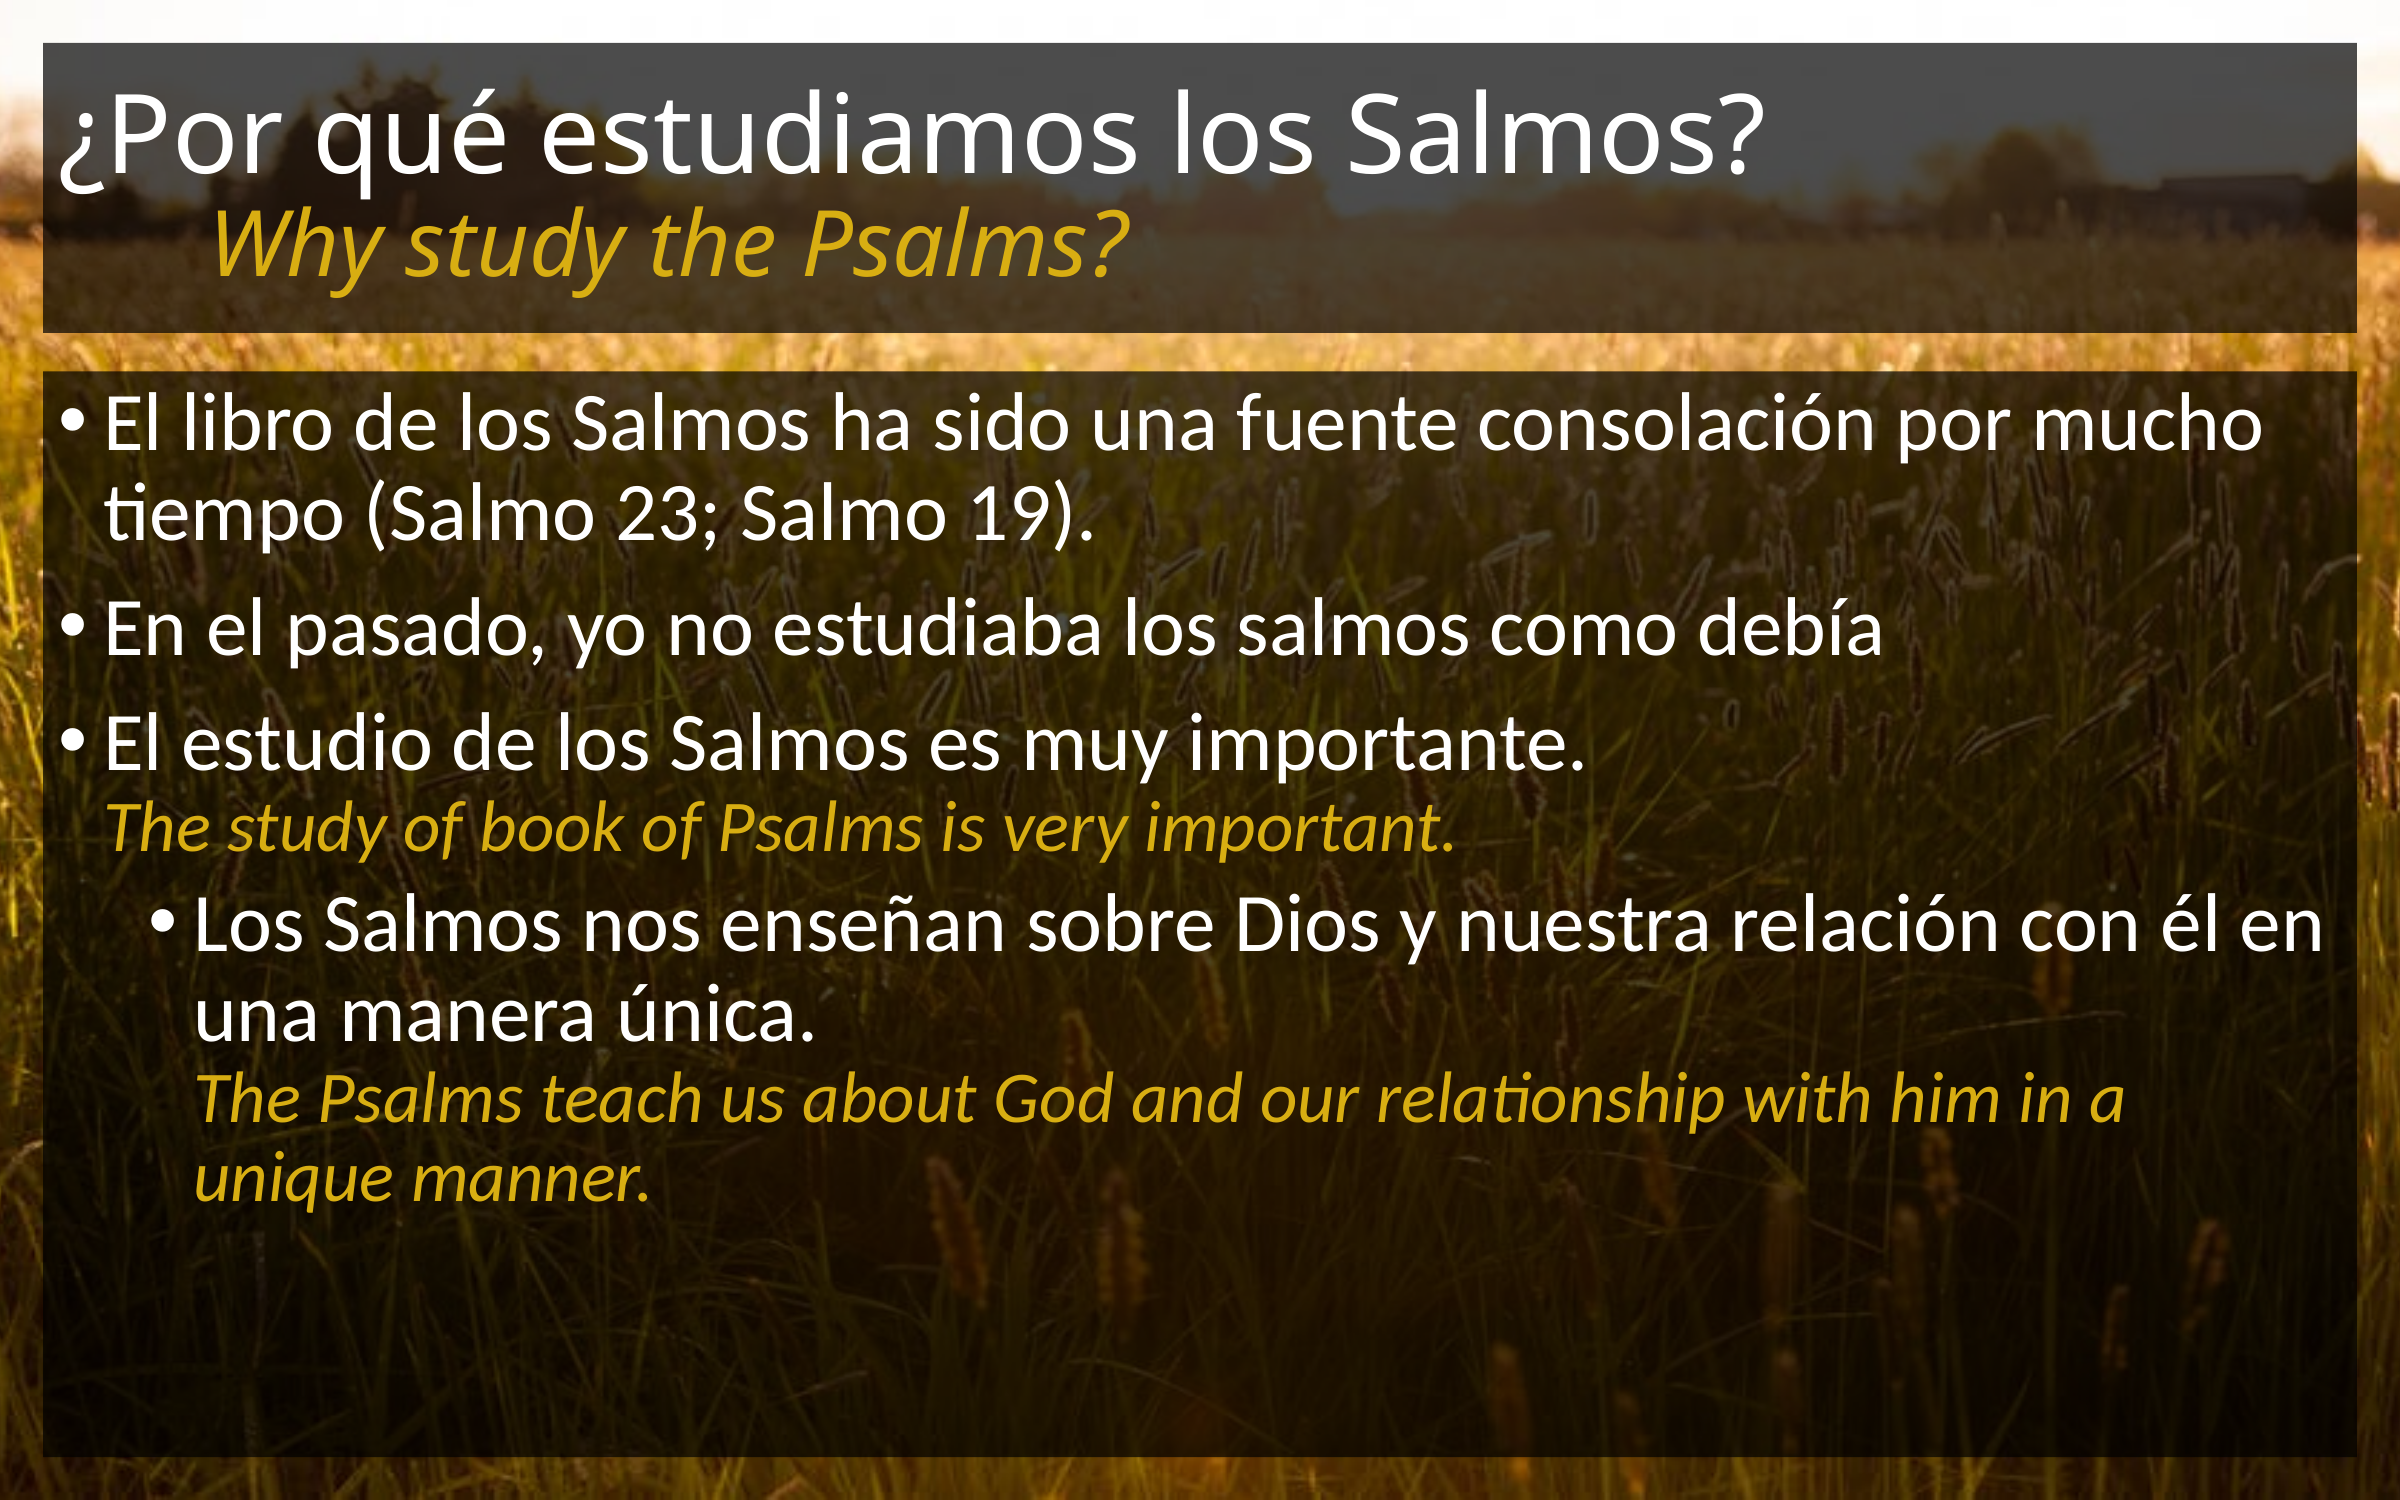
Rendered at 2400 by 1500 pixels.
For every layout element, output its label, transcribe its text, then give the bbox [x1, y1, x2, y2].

list El libro de los Salmos ha sido una fuente consolación por mucho tiempo (Salmo 23; Salmo 19). En el pasado, yo no estudiaba los salmos como debía El estudio de los Salmos es muy importante. The study of book of Psalms is very important. Los Salmos nos enseñan sobre Dios y nuestra relación con él en una manera única. The Psalms teach us about God and our relationship with him in a unique manner. [43, 371, 2357, 1458]
title ¿Por qué estudiamos los Salmos? Why study the Psalms? [43, 42, 2357, 333]
picture [0, 0, 2400, 1500]
